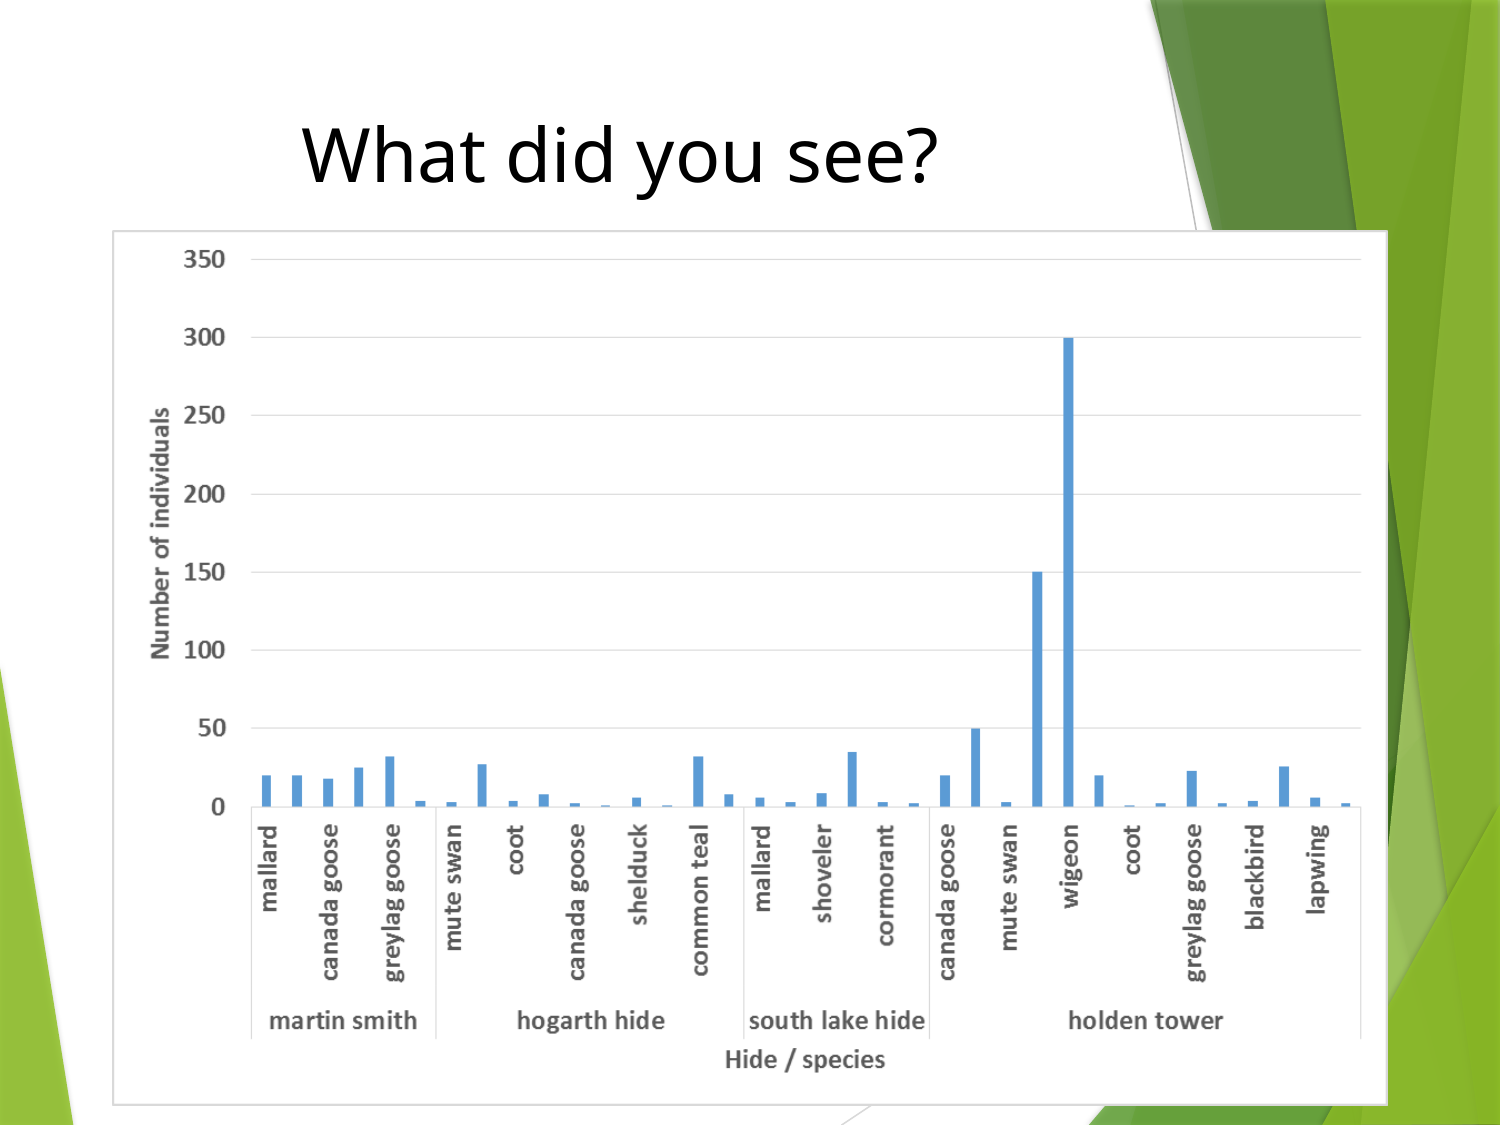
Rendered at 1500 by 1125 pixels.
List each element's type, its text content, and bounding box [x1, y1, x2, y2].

title What did you see? [99, 99, 1142, 317]
picture [111, 230, 1389, 1106]
